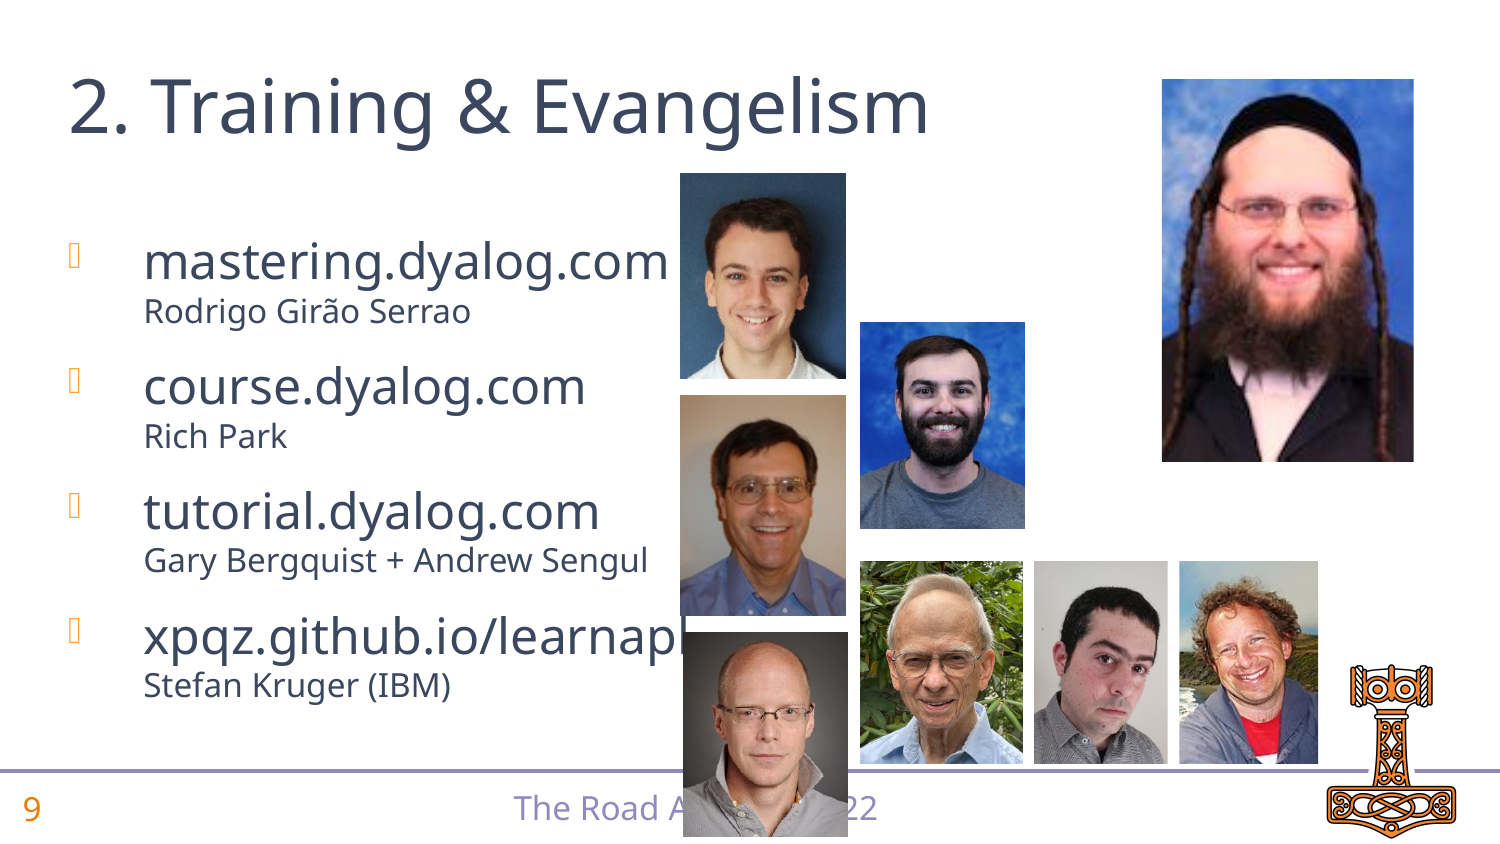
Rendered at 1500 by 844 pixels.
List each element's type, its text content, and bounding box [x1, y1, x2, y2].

picture [683, 632, 849, 837]
picture [859, 561, 1023, 765]
title 2. Training & Evangelism [53, 43, 1203, 157]
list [859, 322, 1025, 529]
picture [680, 395, 846, 616]
list mastering.dyalog.com Rodrigo Girão Serrao course.dyalog.com Rich Park tutorial.dyalog.com Gary Bergquist + Andrew Sengul xpqz.github.io/learnapl Stefan Kruger (IBM) [53, 222, 1069, 740]
picture [1161, 79, 1414, 462]
picture [1179, 561, 1319, 765]
picture [680, 173, 847, 380]
picture [1033, 561, 1168, 764]
picture [1320, 655, 1461, 844]
